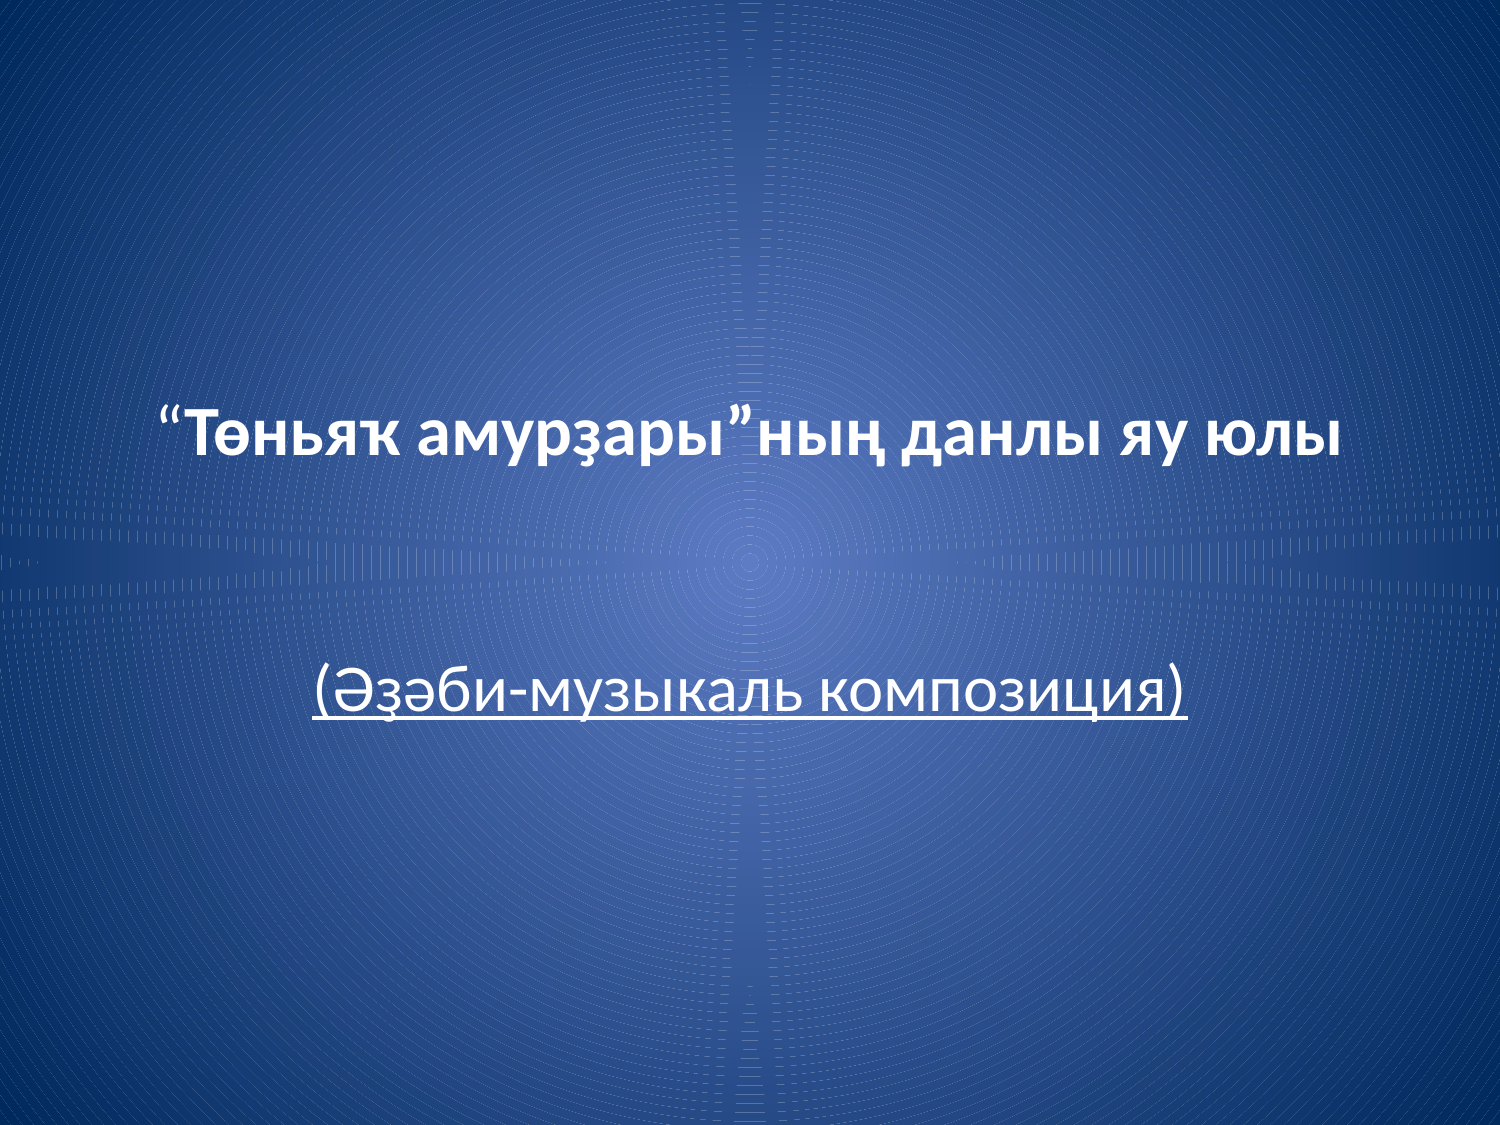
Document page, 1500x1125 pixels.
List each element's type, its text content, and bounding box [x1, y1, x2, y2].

title “Төньяҡ амурҙары”ның данлы яу юлы [112, 349, 1388, 591]
subtitle (Әҙәби-музыкаль композиция) [225, 637, 1275, 925]
